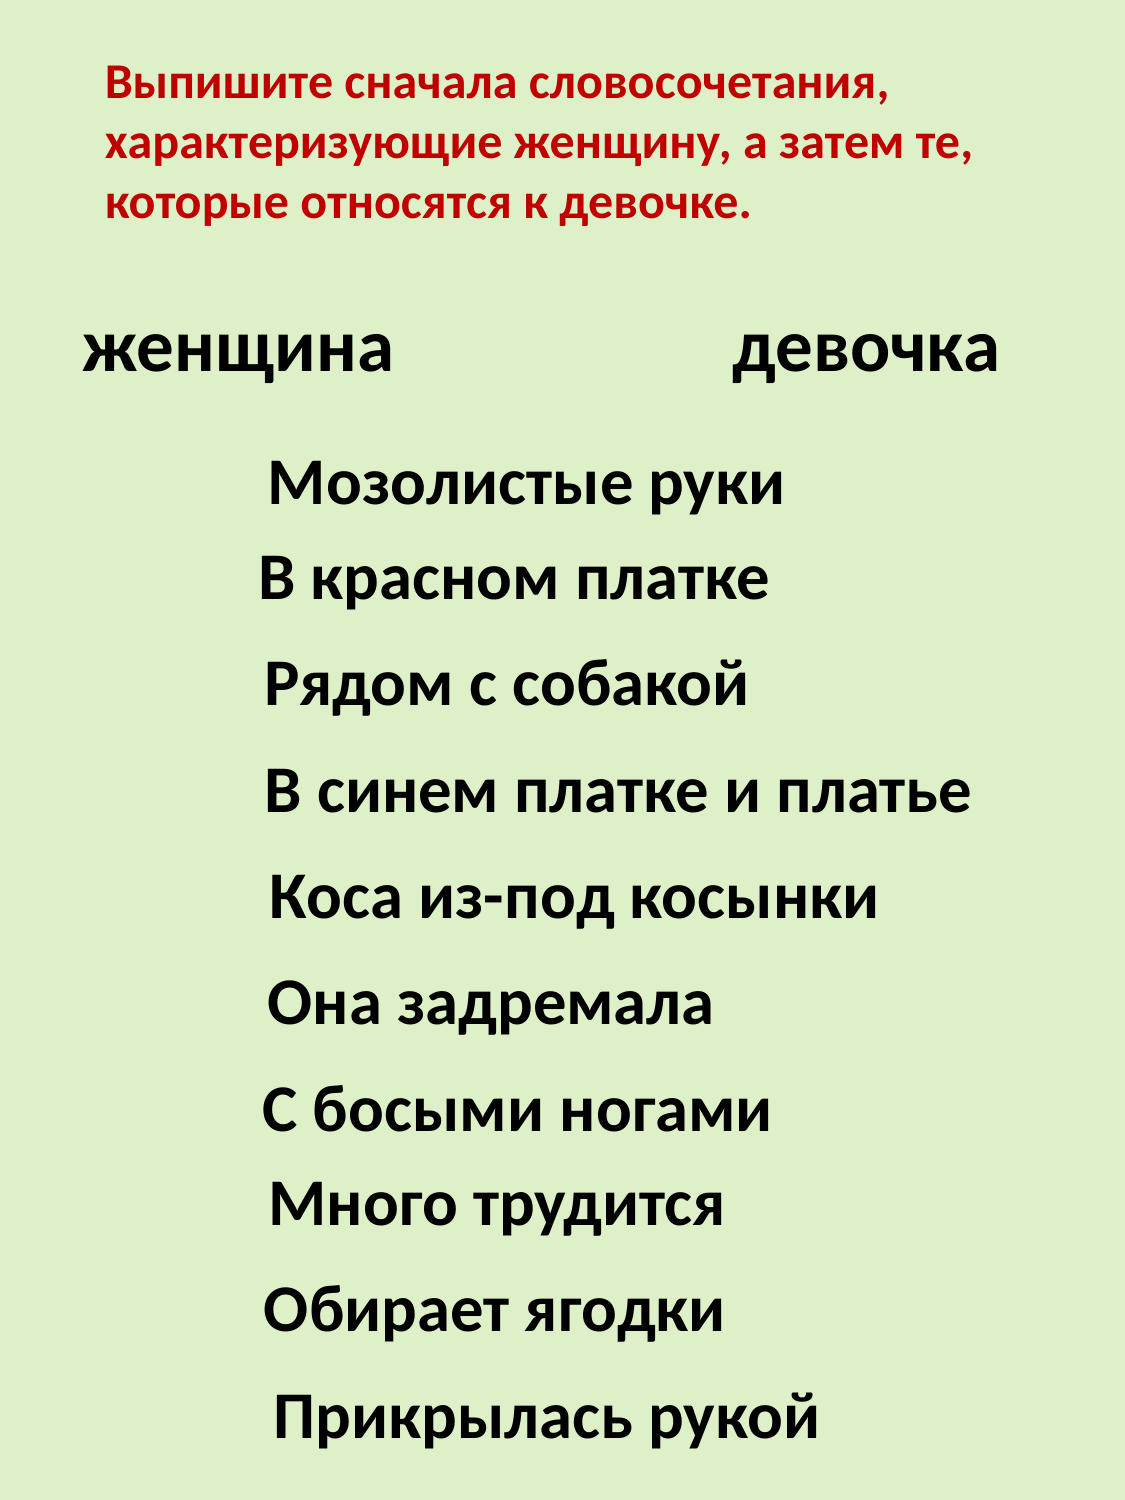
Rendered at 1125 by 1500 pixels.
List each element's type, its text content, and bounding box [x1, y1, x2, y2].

text_box В синем платке и платье [250, 738, 988, 833]
text_box Мозолистые руки [253, 430, 801, 526]
text_box Выпишите сначала словосочетания, характеризующие женщину, а затем те, которые относятся к девочке. [89, 41, 1071, 236]
text_box Она задремала [252, 950, 730, 1046]
text_box Рядом с собакой [249, 631, 766, 727]
text_box Коса из-под косынки [255, 844, 896, 940]
text_box девочка [717, 289, 1016, 395]
text_box Обирает ягодки [249, 1257, 742, 1353]
text_box Прикрылась рукой [258, 1364, 836, 1459]
text_box Много трудится [253, 1151, 742, 1247]
text_box С босыми ногами [247, 1057, 789, 1152]
text_box В красном платке [243, 525, 799, 621]
text_box женщина [67, 289, 410, 395]
